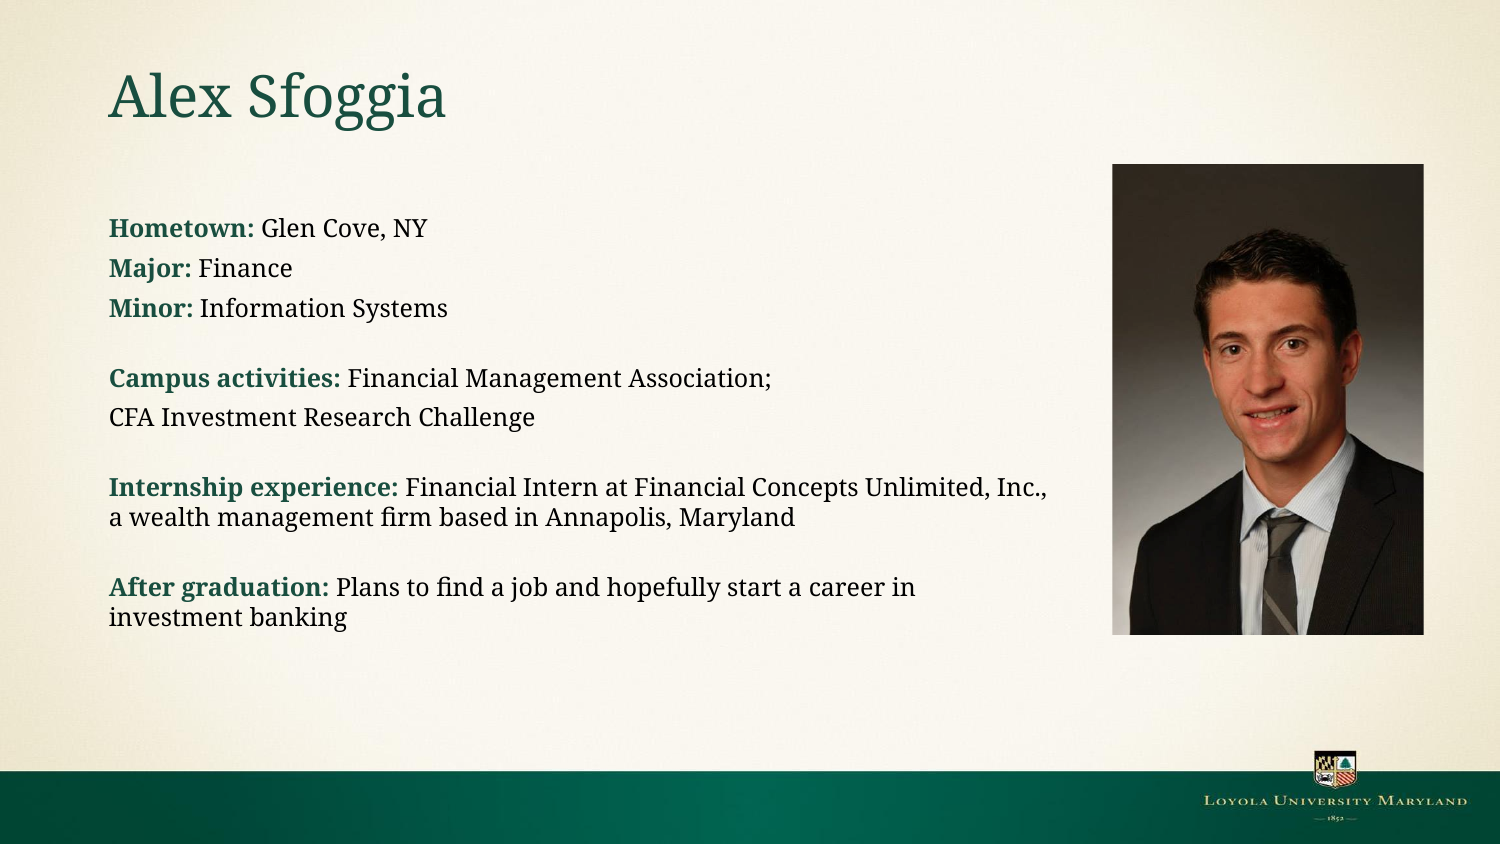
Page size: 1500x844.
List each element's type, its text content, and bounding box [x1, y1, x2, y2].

title Alex Sfoggia [93, 23, 1500, 165]
text_box Hometown: Glen Cove, NY Major: Finance Minor: Information Systems Campus activities: Financial Management Association; CFA Investment Research Challenge Internship experience: Financial Intern at Financial Concepts Unlimited, Inc., a wealth management firm based in Annapolis, Maryland After graduation: Plans to find a job and hopefully start a career in investment banking [93, 175, 1071, 668]
picture [0, 0, 1500, 844]
text_box [1112, 164, 1424, 635]
